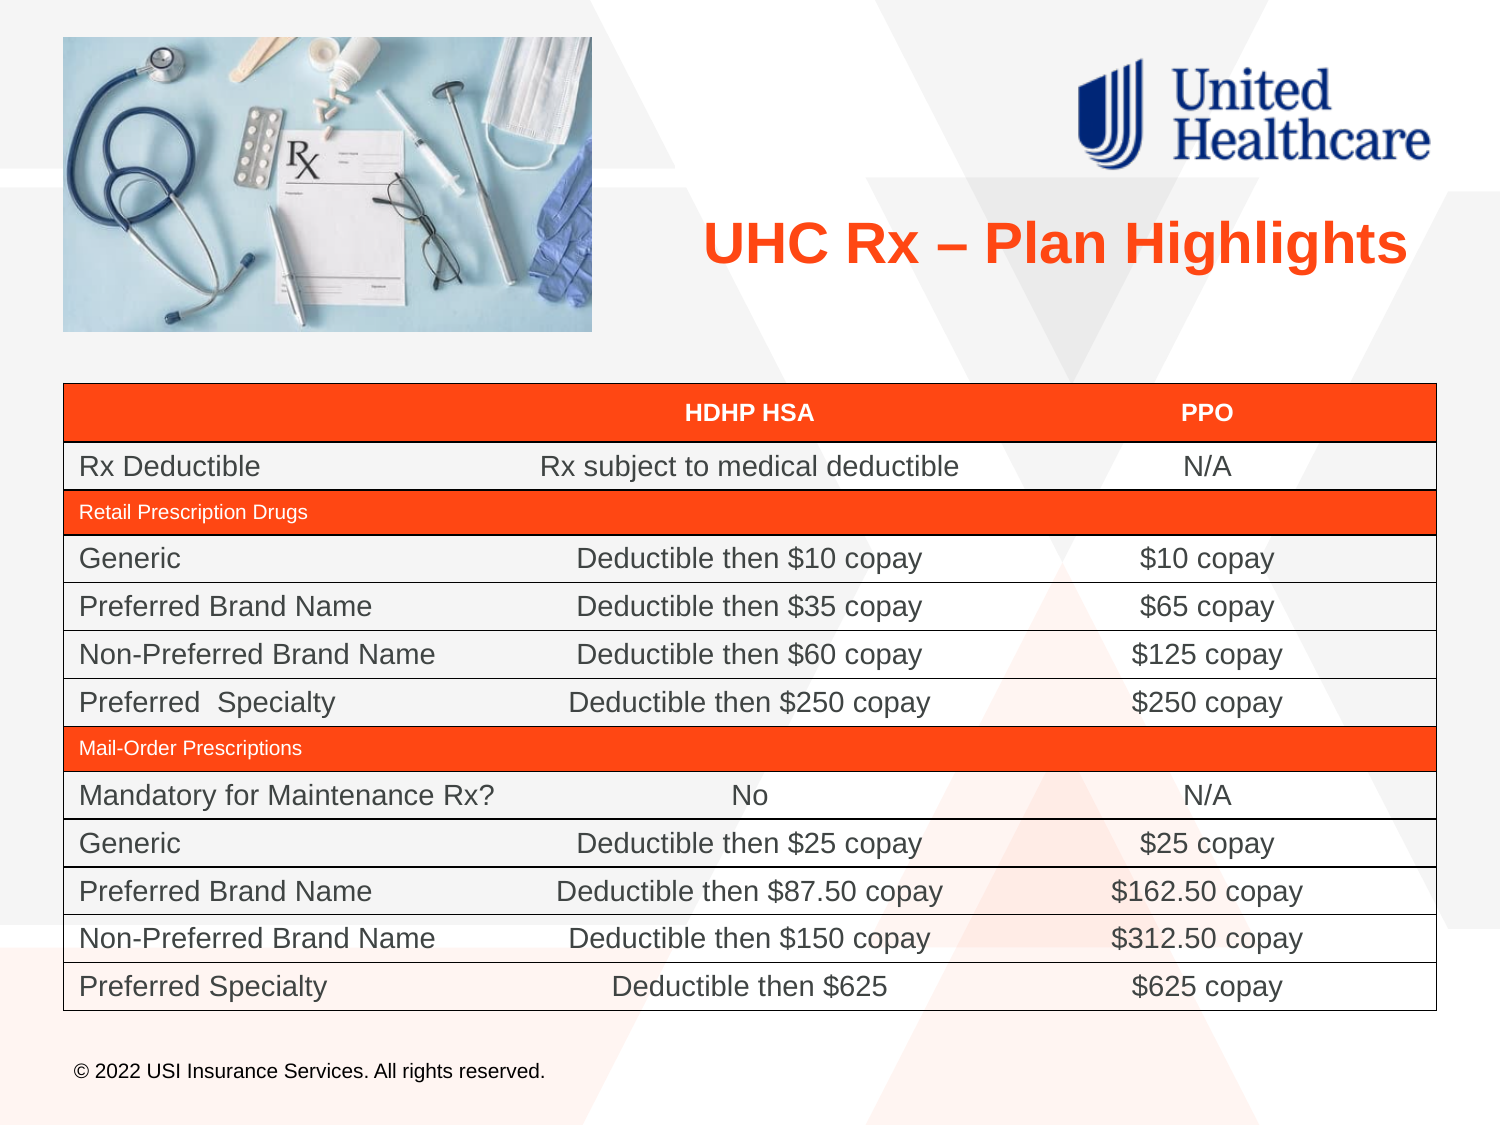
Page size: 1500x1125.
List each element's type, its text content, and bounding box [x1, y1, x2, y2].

table_cell Preferred Brand Name [64, 583, 521, 630]
table_cell Deductible then $625 [521, 963, 979, 1010]
table_cell Mail-Order Prescriptions [64, 727, 1436, 771]
table_cell Retail Prescription Drugs [64, 491, 1436, 534]
table_cell Mandatory for Maintenance Rx? [64, 772, 521, 818]
table_cell N/A [979, 772, 1436, 818]
picture [63, 37, 592, 333]
table_cell $625 copay [979, 963, 1436, 1010]
table_cell Rx Deductible [64, 443, 521, 489]
title UHC Rx – Plan Highlights [688, 168, 1439, 312]
table_cell Preferred Specialty [64, 963, 521, 1010]
table_cell Deductible then $35 copay [521, 583, 979, 630]
table_cell No [521, 772, 979, 818]
picture [1071, 1, 1437, 232]
table_cell $250 copay [979, 679, 1436, 726]
table_cell $65 copay [979, 583, 1436, 630]
table_cell Non-Preferred Brand Name [64, 631, 521, 678]
table_cell Deductible then $60 copay [521, 631, 979, 678]
table_cell Generic [64, 820, 521, 866]
table_cell $10 copay [979, 536, 1436, 582]
table_cell $125 copay [979, 631, 1436, 678]
table_cell Deductible then $87.50 copay [521, 868, 979, 914]
table_header HDHP HSA [521, 384, 979, 441]
table_cell Deductible then $25 copay [521, 820, 979, 866]
table_cell Deductible then $150 copay [521, 915, 979, 962]
table_cell $162.50 copay [979, 868, 1436, 914]
table_header [64, 384, 521, 441]
table_cell Preferred Brand Name [64, 868, 521, 914]
table_cell Rx subject to medical deductible [521, 443, 979, 489]
table_cell Non-Preferred Brand Name [64, 915, 521, 962]
table_cell Preferred Specialty [64, 679, 521, 726]
table_cell $25 copay [979, 820, 1436, 866]
table_cell N/A [979, 443, 1436, 489]
table_cell Deductible then $10 copay [521, 536, 979, 582]
table_cell Generic [64, 536, 521, 582]
table_cell $312.50 copay [979, 915, 1436, 962]
table_header PPO [979, 384, 1436, 441]
table_cell Deductible then $250 copay [521, 679, 979, 726]
